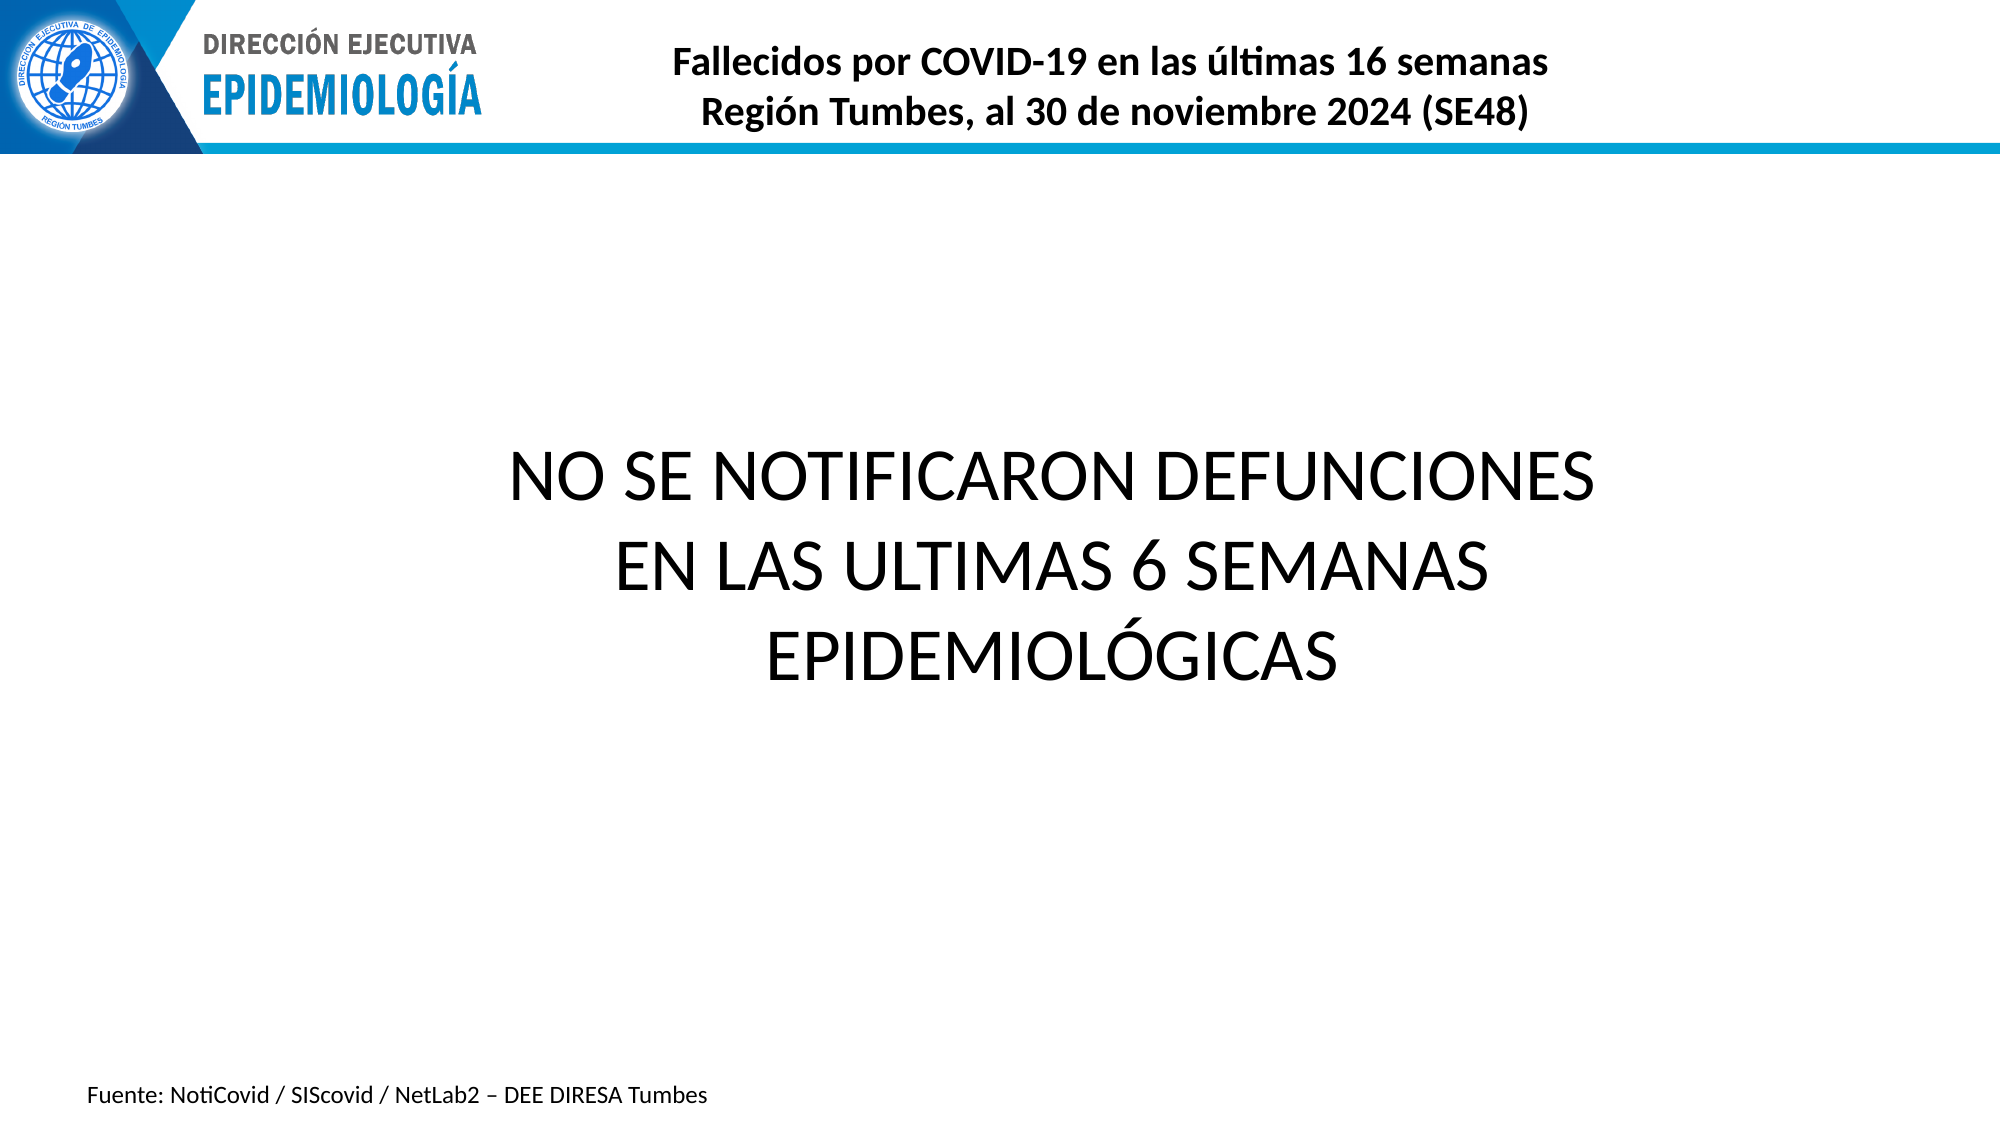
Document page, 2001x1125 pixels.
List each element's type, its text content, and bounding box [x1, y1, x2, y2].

picture [0, 0, 512, 154]
text_box NO SE NOTIFICARON DEFUNCIONES EN LAS ULTIMAS 6 SEMANAS EPIDEMIOLÓGICAS [485, 418, 1620, 704]
text_box Fallecidos por COVID-19 en las últimas 16 semanas Región Tumbes, al 30 de noviembre 2024 (SE48) [512, 26, 1710, 142]
text_box [0, 142, 2000, 155]
text_box Fuente: NotiCovid / SIScovid / NetLab2 – DEE DIRESA Tumbes [72, 1071, 1228, 1116]
